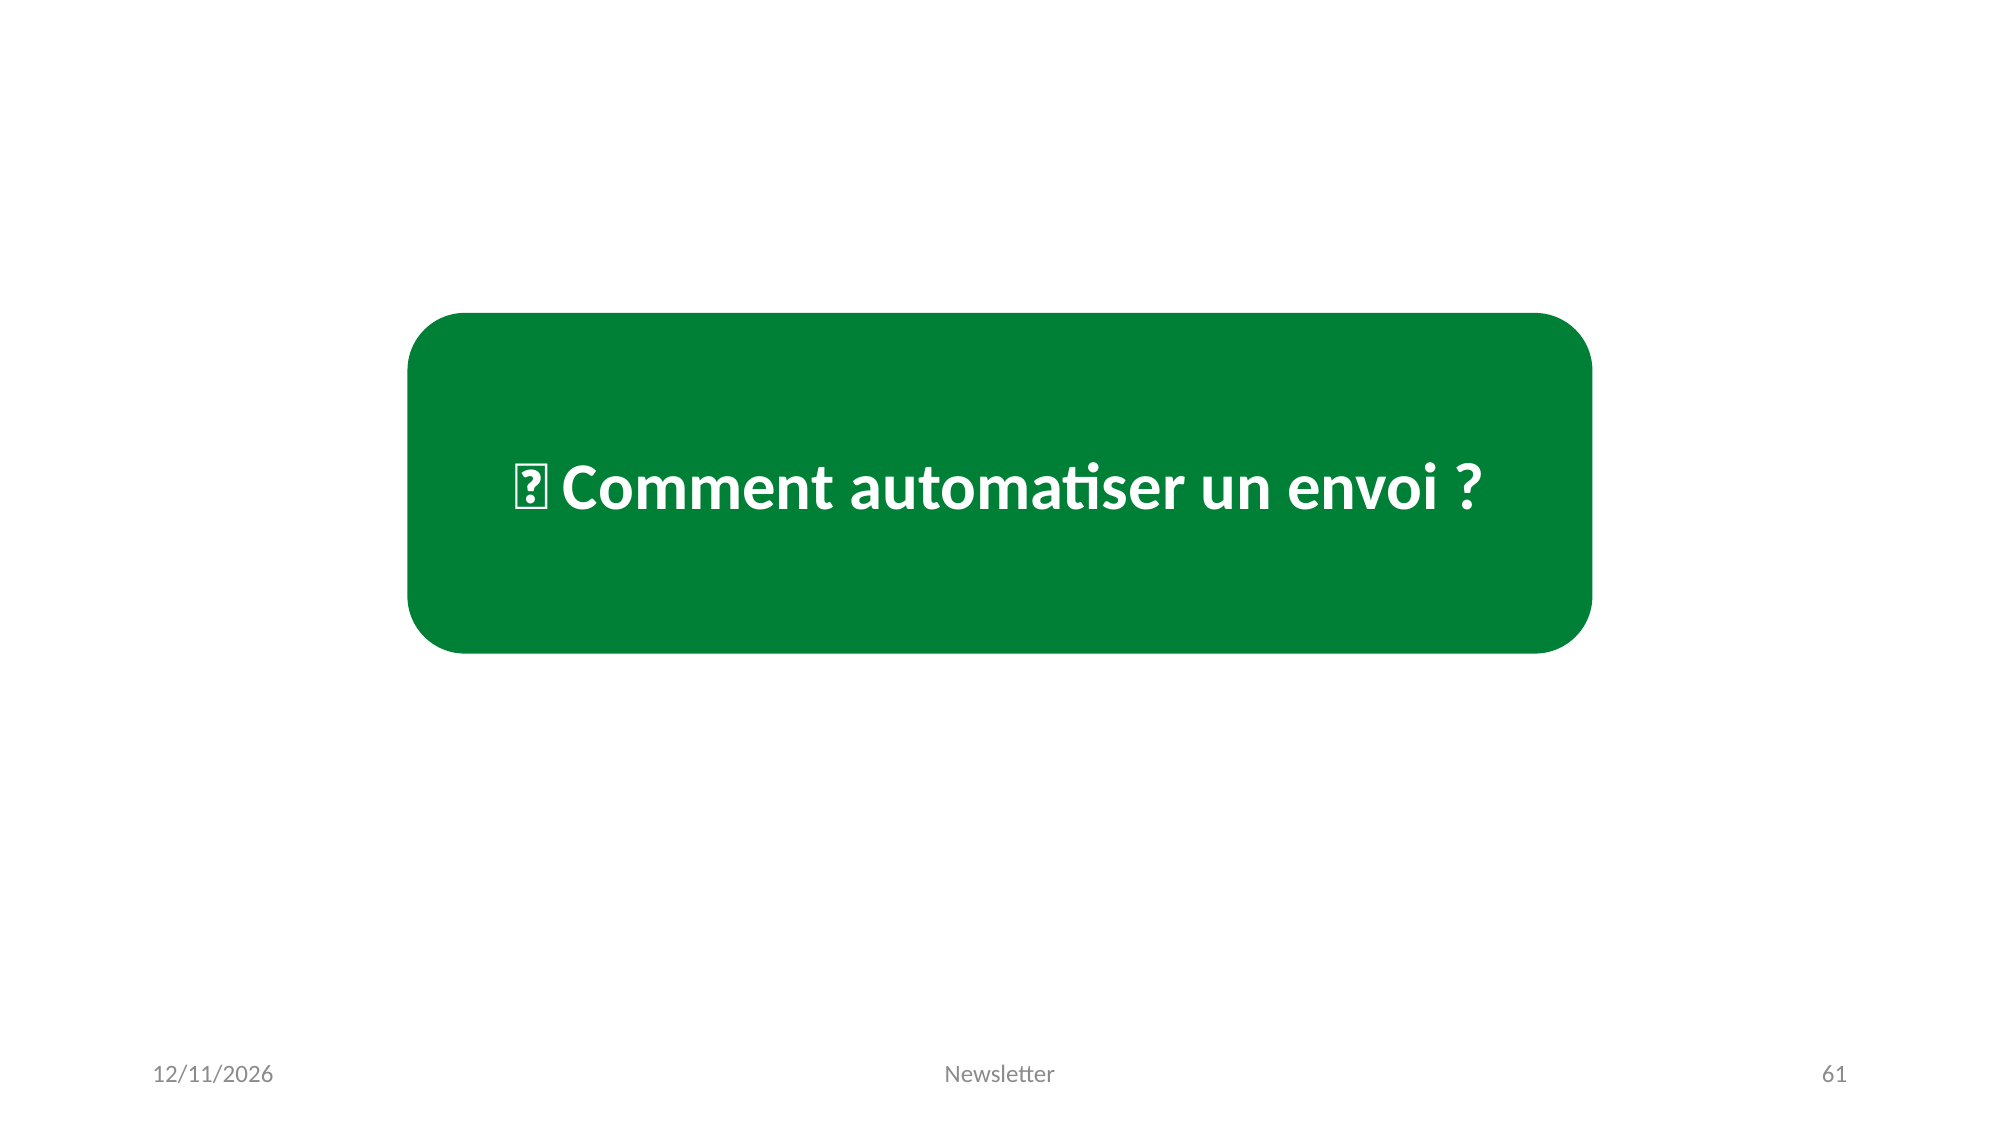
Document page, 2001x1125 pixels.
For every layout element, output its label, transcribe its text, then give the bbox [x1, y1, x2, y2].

slide_number 61 [1412, 1042, 1863, 1103]
footer Newsletter [662, 1042, 1338, 1103]
text_box 🤖 Comment automatiser un envoi ? [408, 435, 1592, 530]
text_box [407, 312, 1593, 654]
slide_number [137, 1042, 588, 1103]
